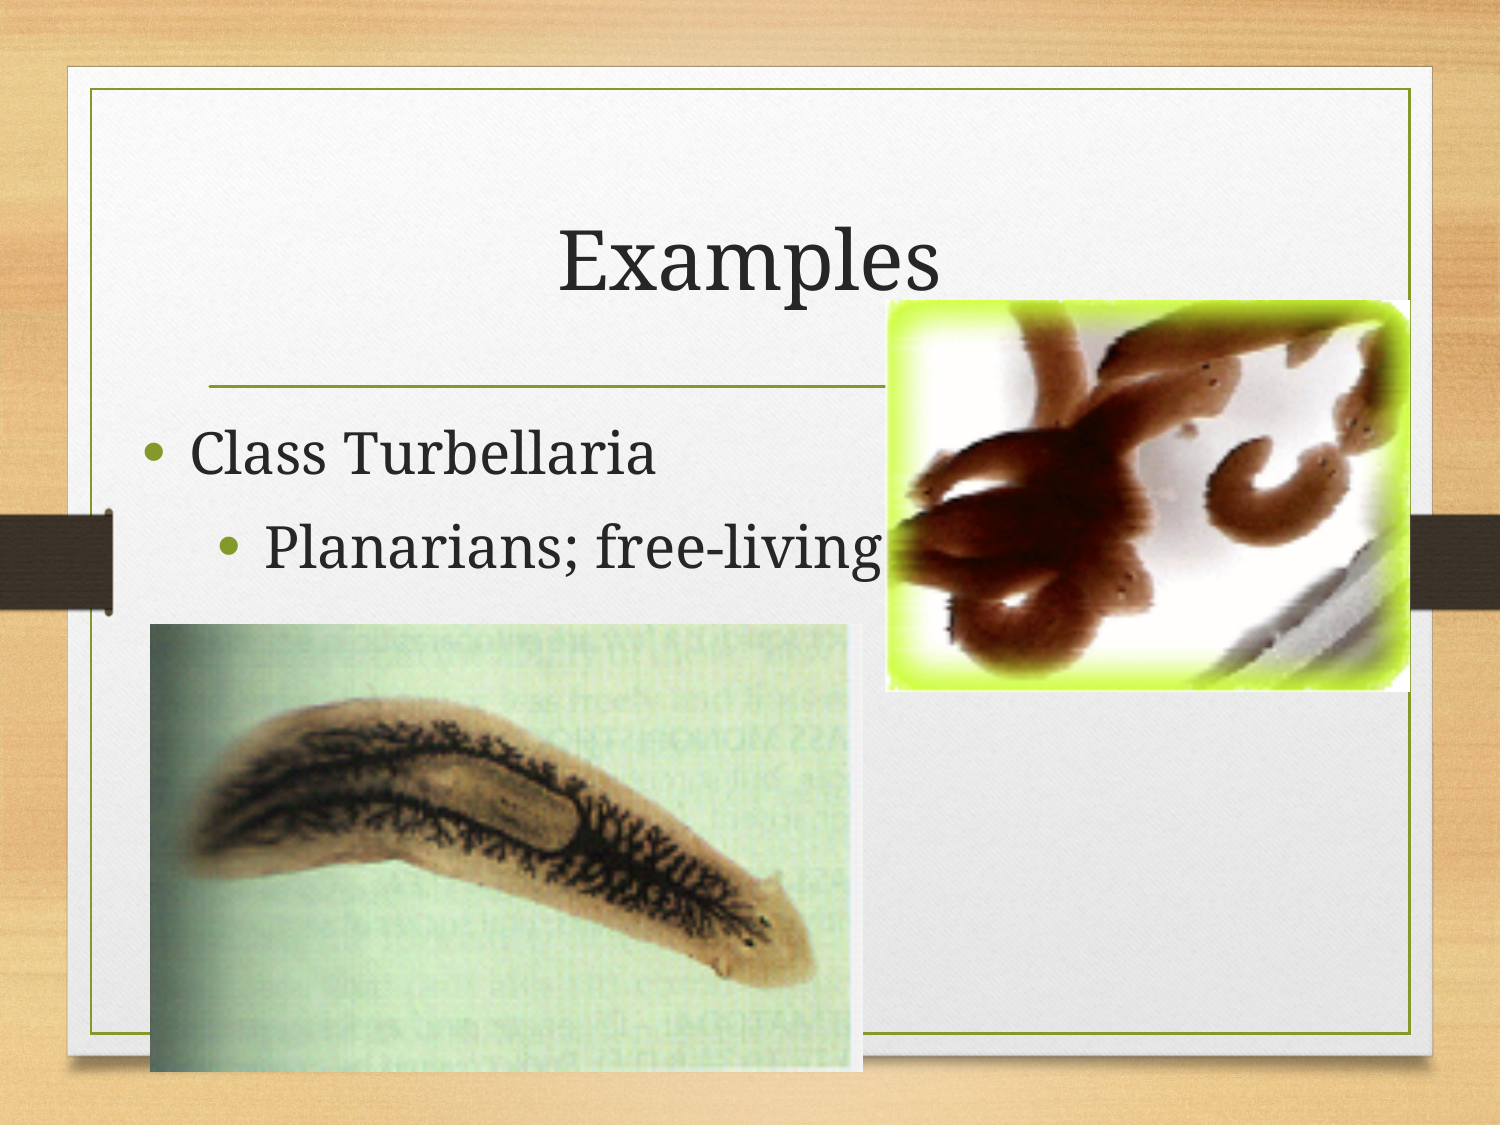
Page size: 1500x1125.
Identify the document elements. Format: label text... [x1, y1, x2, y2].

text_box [149, 624, 863, 1072]
picture [0, 0, 1500, 1125]
title Examples [127, 150, 1373, 365]
list Class Turbellaria Planarians; free-living [127, 408, 1373, 974]
